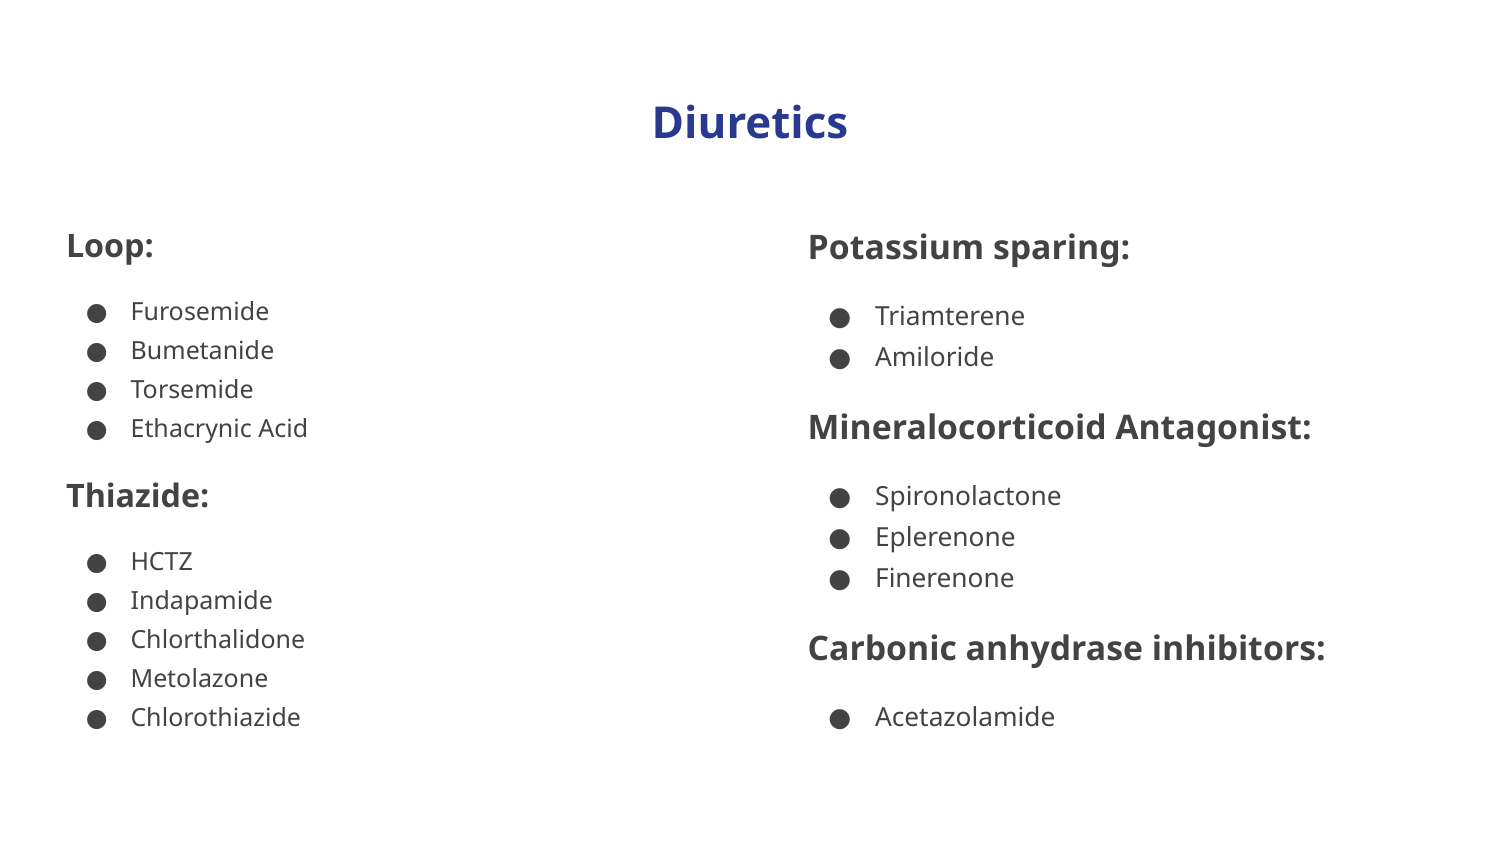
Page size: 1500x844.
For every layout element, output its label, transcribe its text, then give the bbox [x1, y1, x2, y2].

list Loop: Furosemide Bumetanide Torsemide Ethacrynic Acid Thiazide: HCTZ Indapamide Chlorthalidone Metolazone Chlorothiazide [51, 201, 708, 750]
title Diuretics [51, 67, 1449, 167]
list Potassium sparing: Triamterene Amiloride Mineralocorticoid Antagonist: Spironolactone Eplerenone Finerenone Carbonic anhydrase inhibitors: Acetazolamide [792, 201, 1449, 750]
